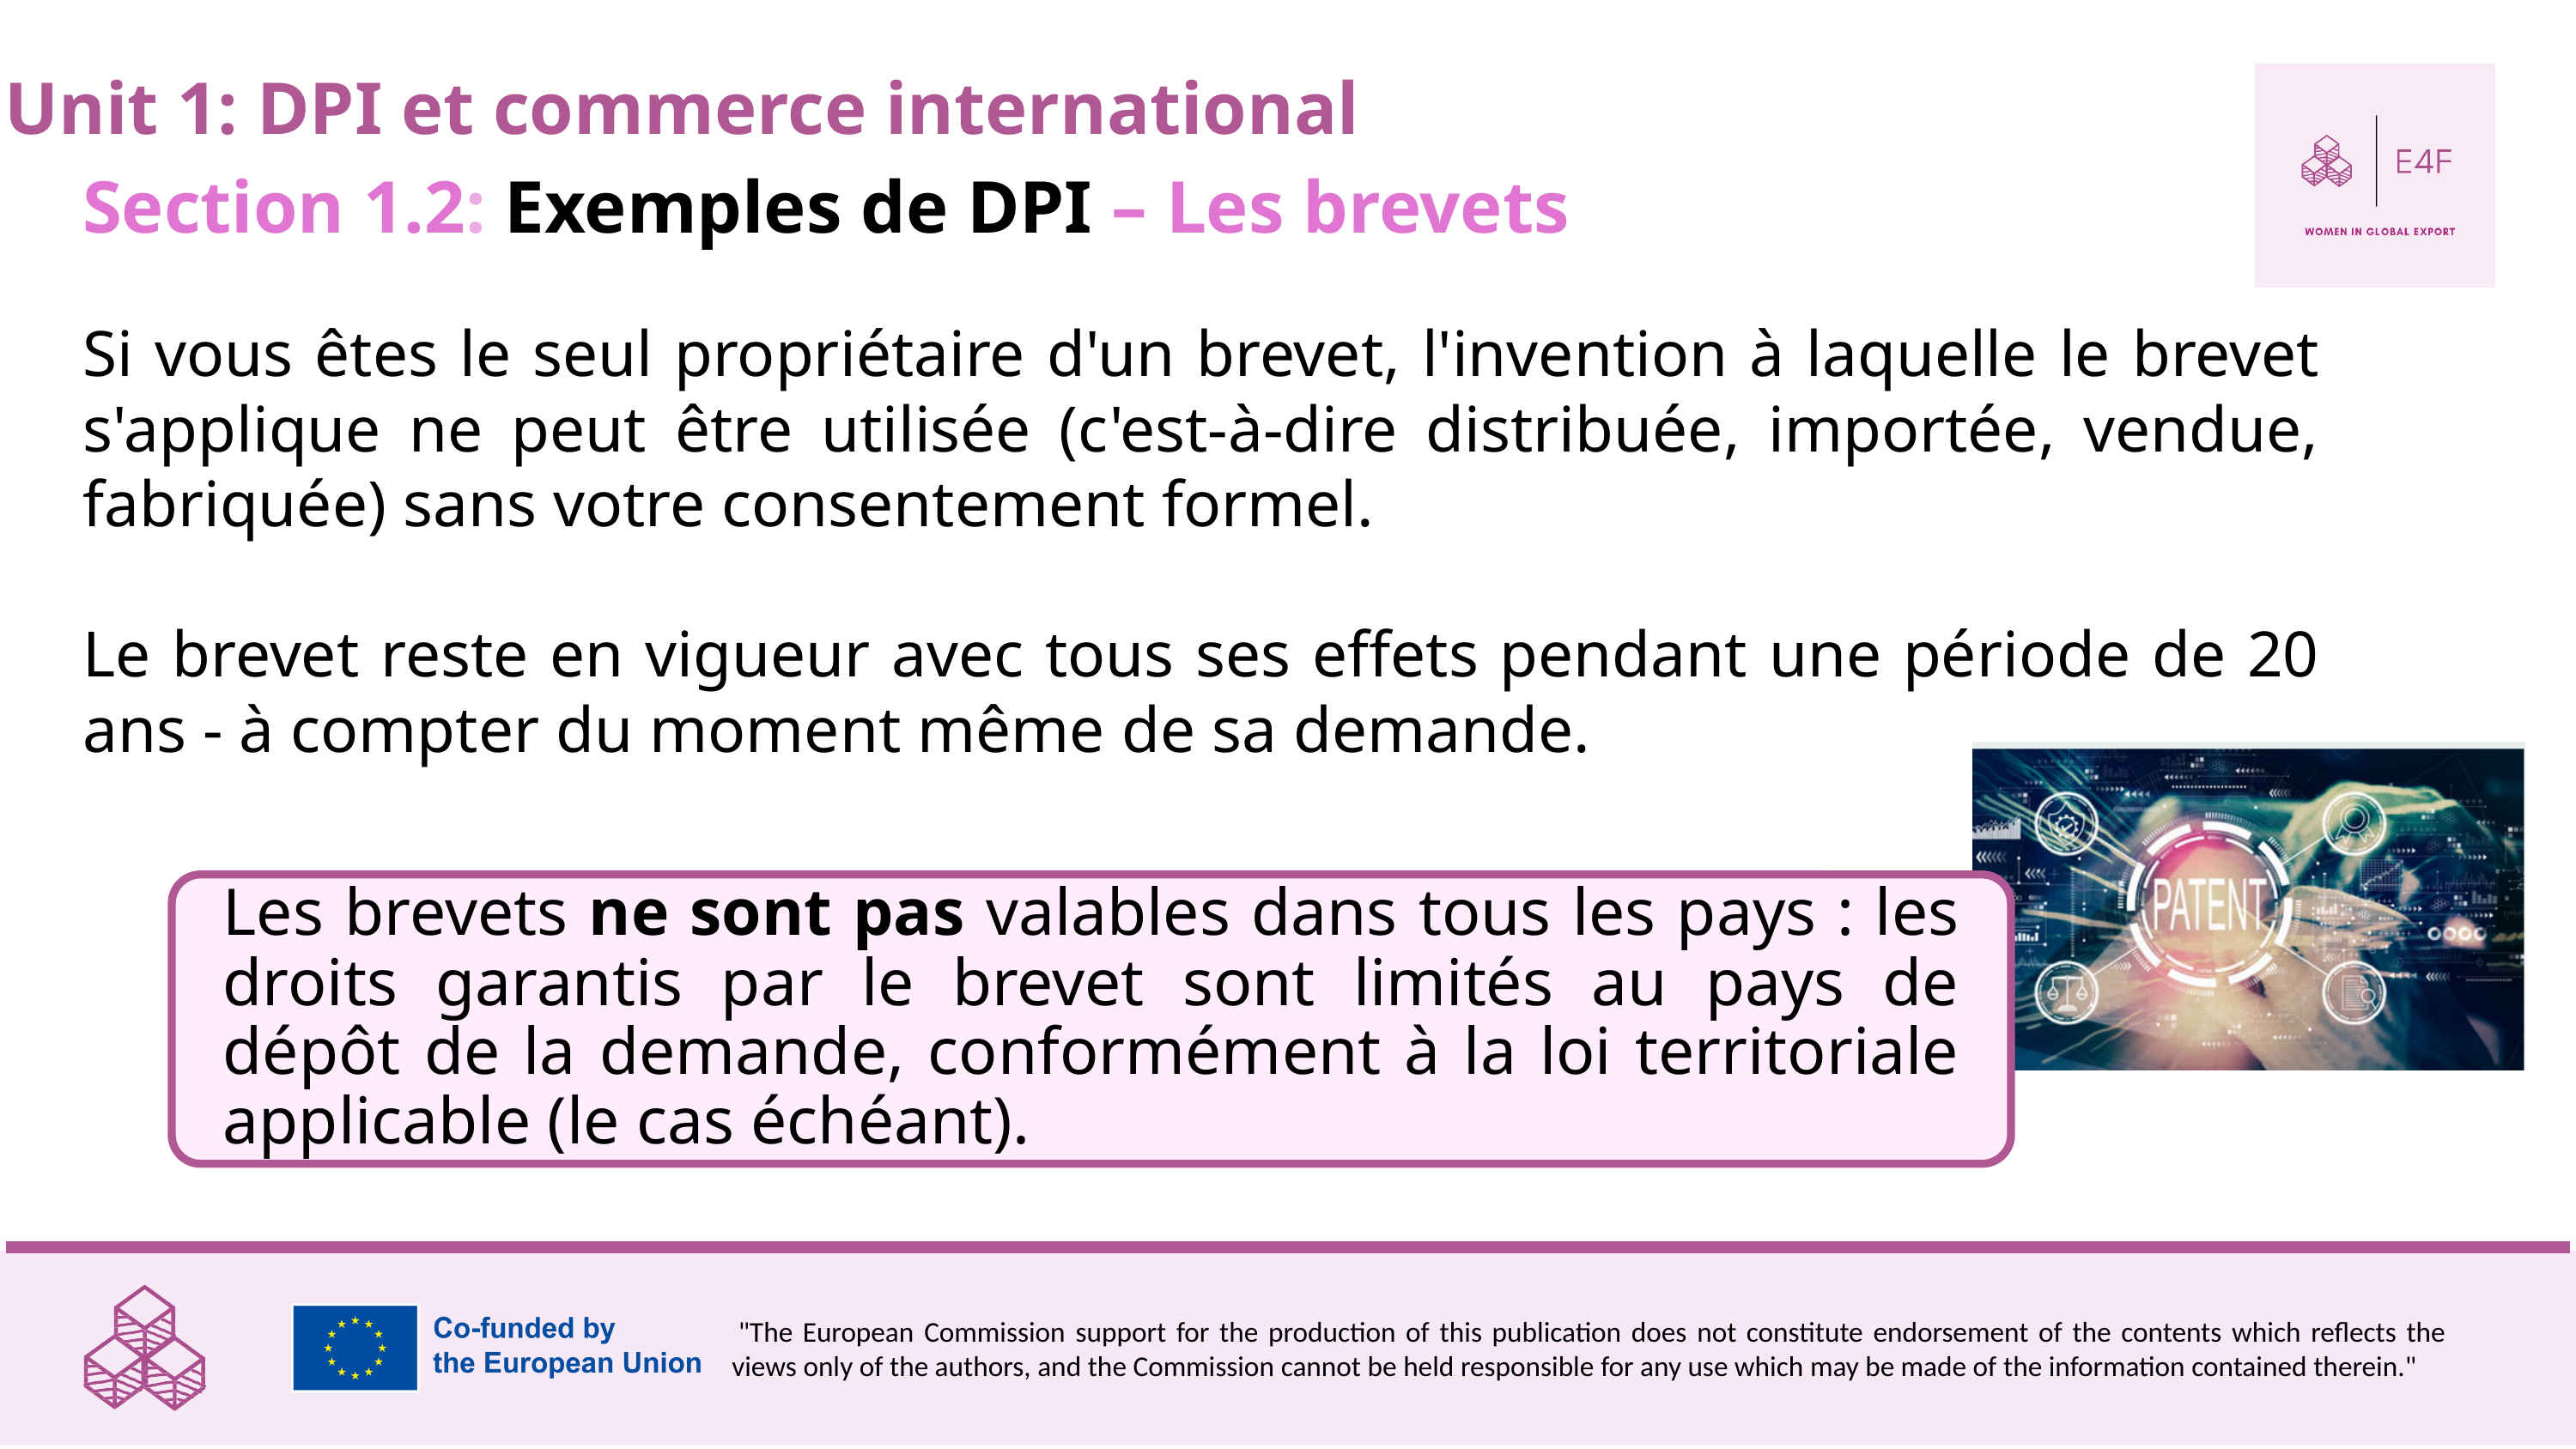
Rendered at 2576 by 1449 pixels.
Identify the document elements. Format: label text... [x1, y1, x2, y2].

text_box Si vous êtes le seul propriétaire d'un brevet, l'invention à laquelle le brevet s'applique ne peut être utilisée (c'est-à-dire distribuée, importée, vendue, fabriquée) sans votre consentement formel. Le brevet reste en vigueur avec tous ses effets pendant une période de 20 ans - à compter du moment même de sa demande. [70, 307, 2334, 846]
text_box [171, 874, 2011, 1164]
text_box Section 1.2: Exemples de DPI – Les brevets [70, 155, 2147, 254]
picture [288, 1300, 732, 1396]
picture [2254, 64, 2495, 288]
picture [83, 1364, 206, 1403]
picture [161, 1341, 176, 1351]
picture [1972, 742, 2525, 1070]
picture [113, 1315, 176, 1351]
text_box Unit 1: DPI et commerce international [0, 56, 1373, 155]
